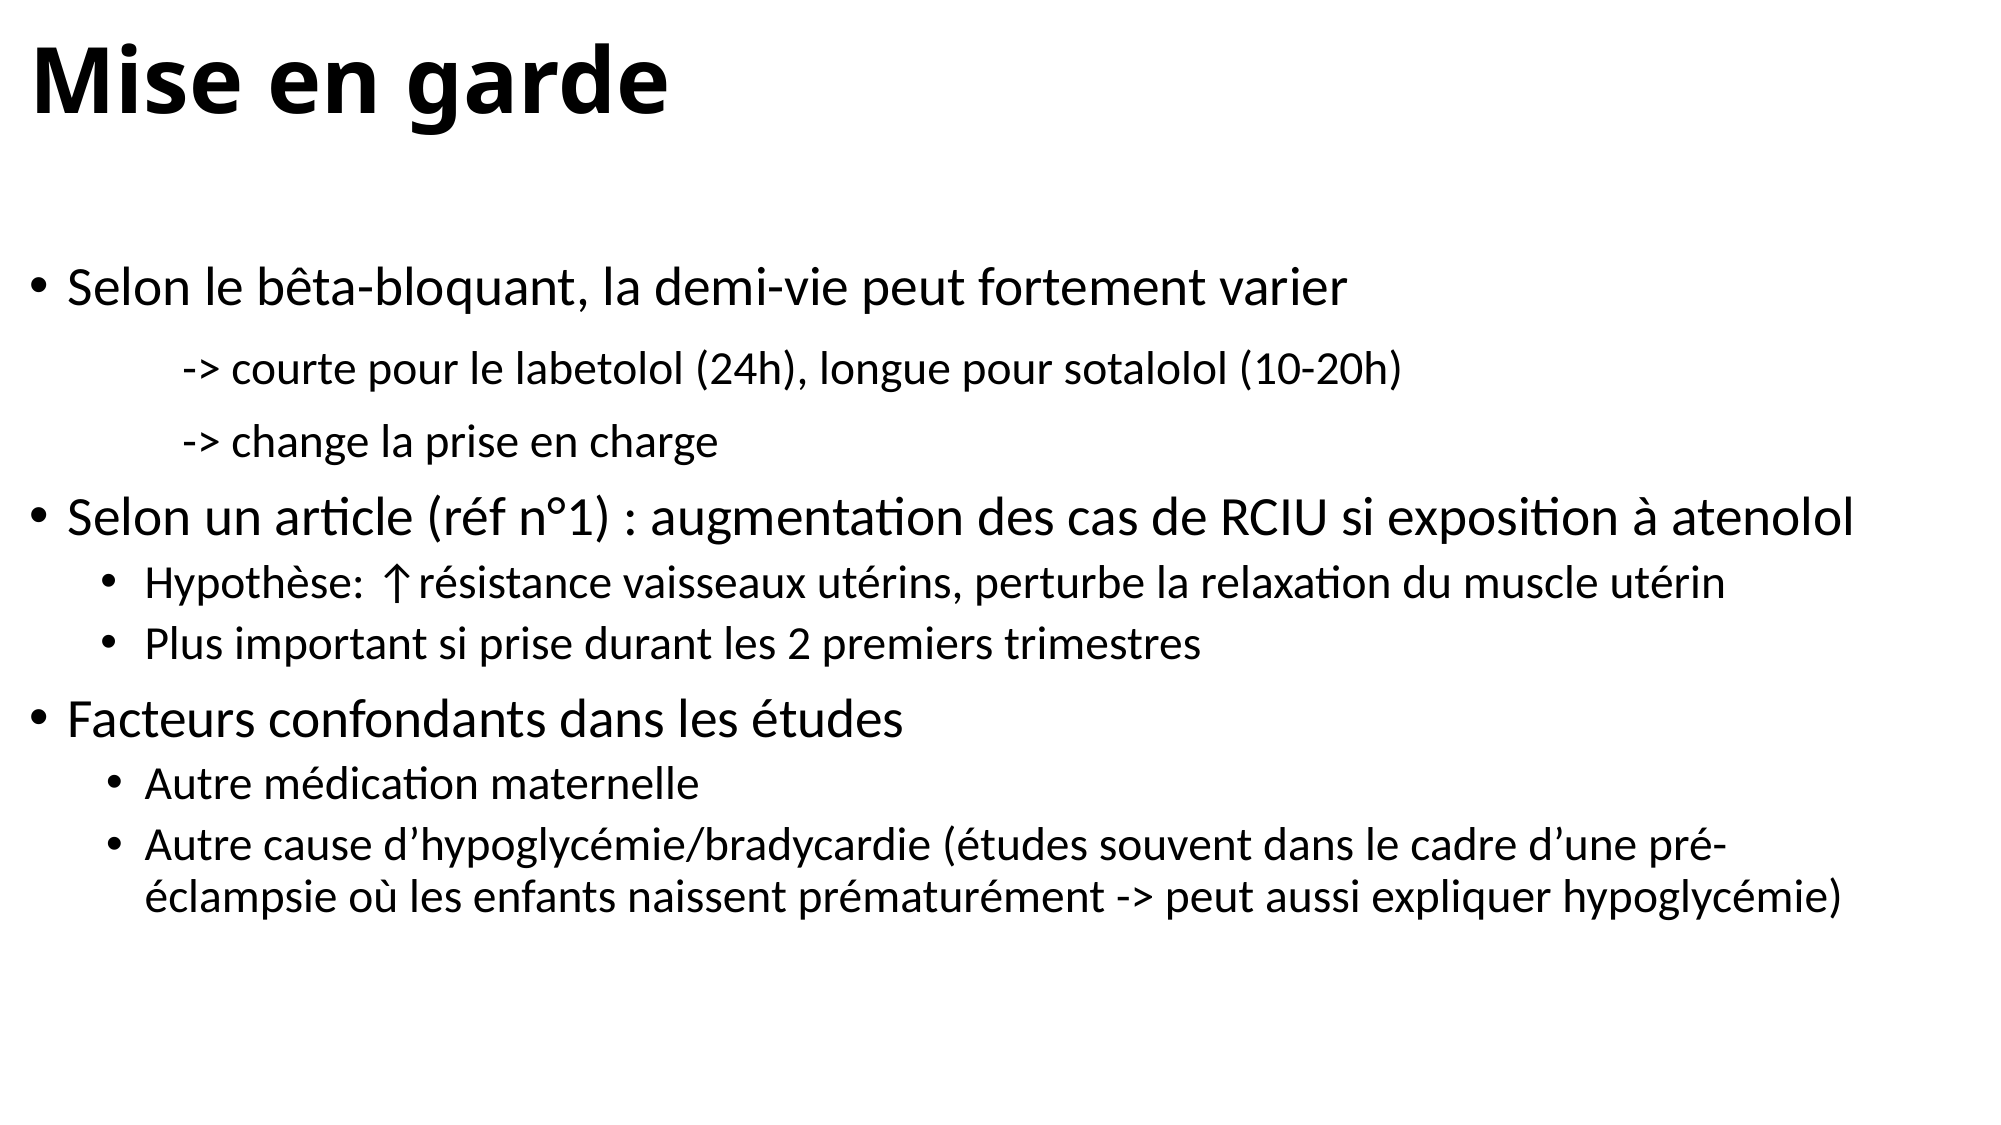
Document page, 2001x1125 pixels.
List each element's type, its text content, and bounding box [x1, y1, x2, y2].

list Selon le bêta-bloquant, la demi-vie peut fortement varier -> courte pour le labetolol (24h), longue pour sotalolol (10-20h) -> change la prise en charge Selon un article (réf n°1) : augmentation des cas de RCIU si exposition à atenolol Hypothèse: ↑résistance vaisseaux utérins, perturbe la relaxation du muscle utérin Plus important si prise durant les 2 premiers trimestres Facteurs confondants dans les études Autre médication maternelle Autre cause d’hypoglycémie/bradycardie (études souvent dans le cadre d’une pré-éclampsie où les enfants naissent prématurément -> peut aussi expliquer hypoglycémie) [14, 250, 1922, 1007]
title Mise en garde [14, 0, 1740, 193]
